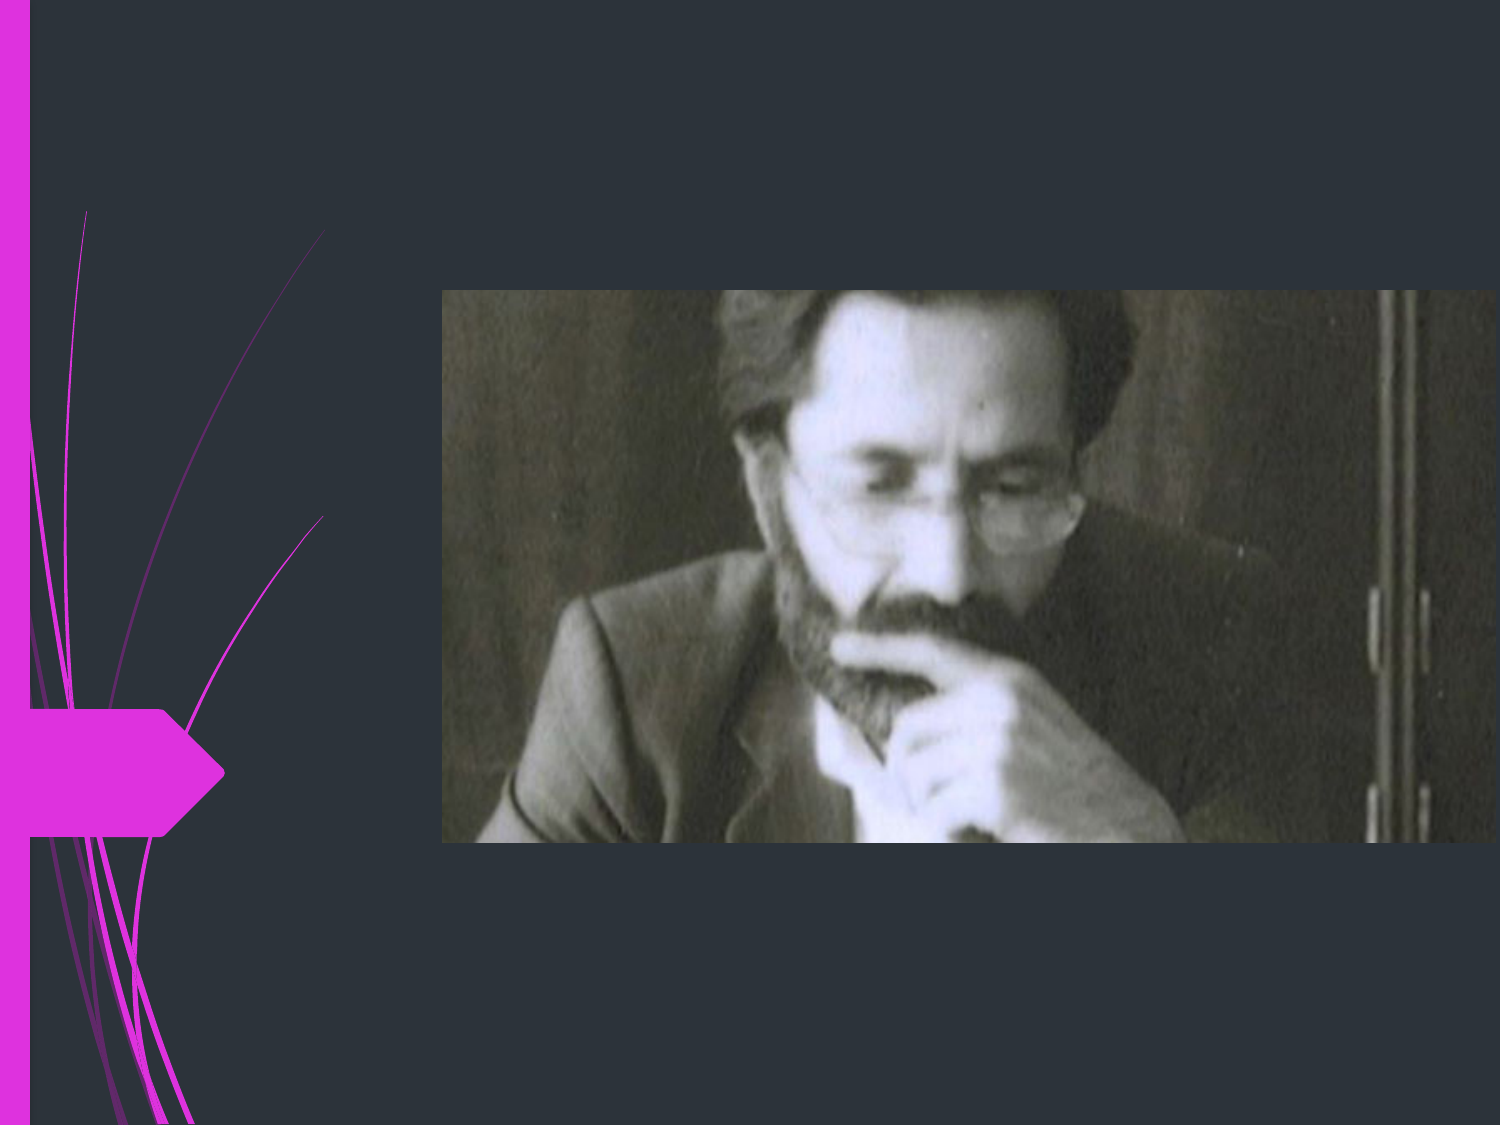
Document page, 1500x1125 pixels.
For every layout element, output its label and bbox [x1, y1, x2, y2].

picture [442, 290, 1496, 843]
